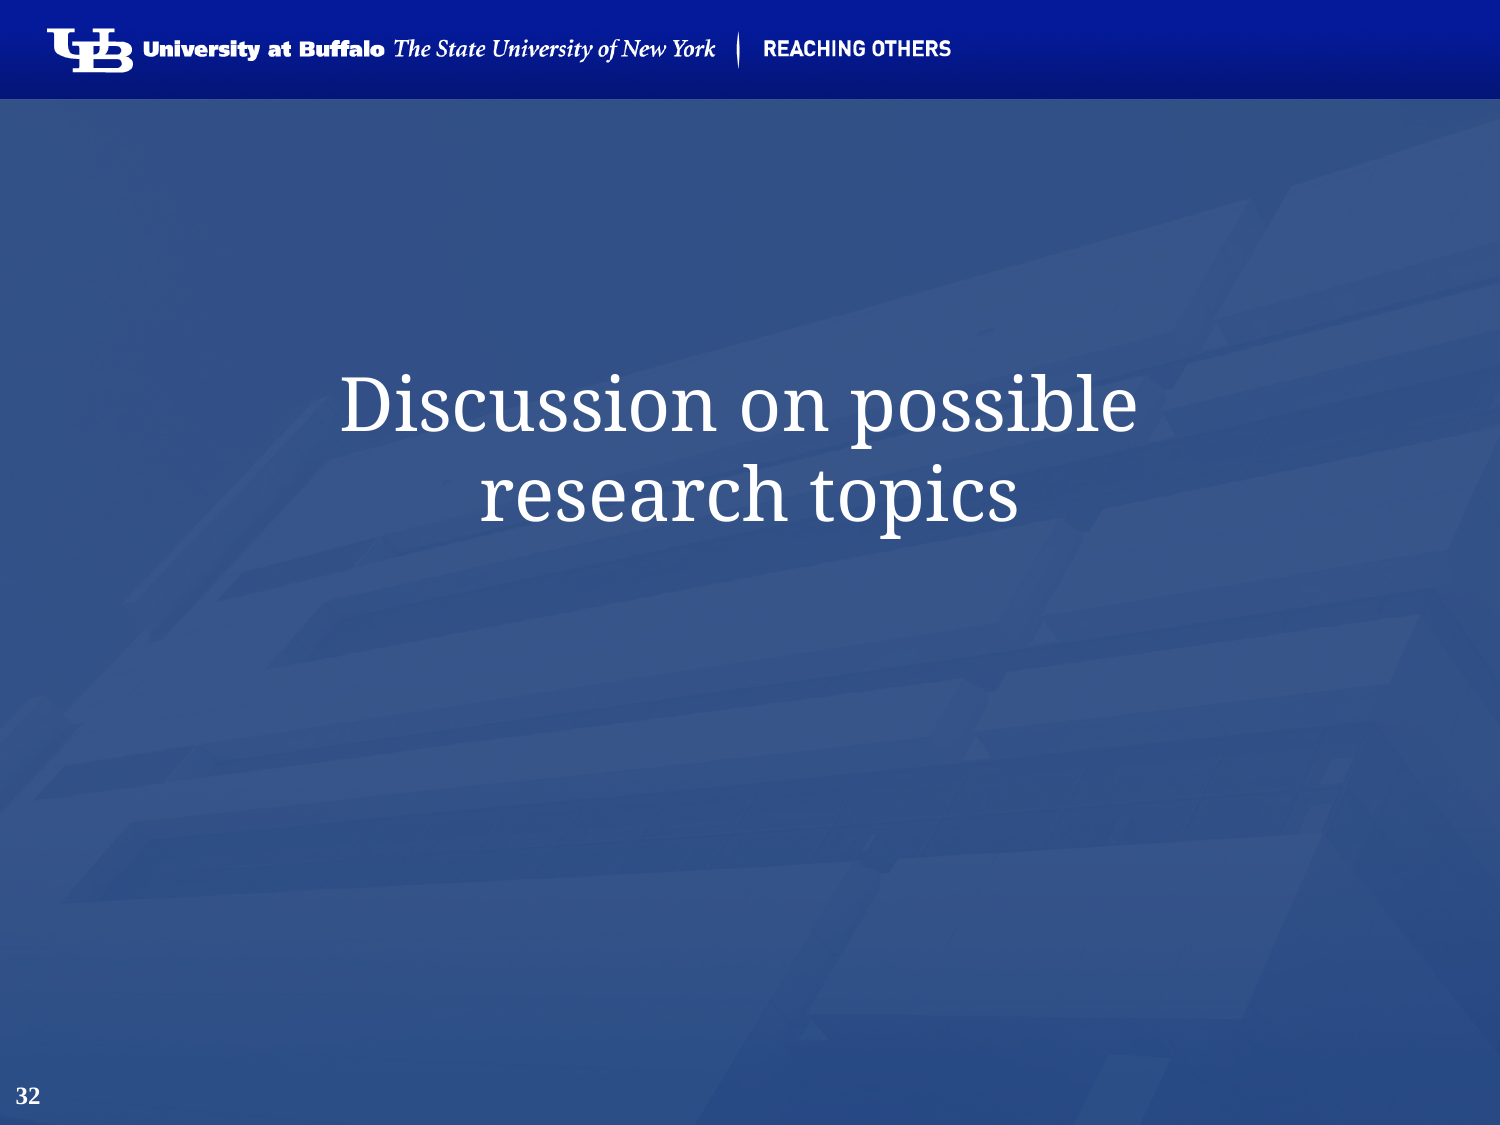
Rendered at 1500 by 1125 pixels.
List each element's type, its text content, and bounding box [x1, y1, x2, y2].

title Discussion on possible research topics [112, 349, 1388, 591]
slide_number 32 [0, 1064, 75, 1125]
picture [0, 0, 1500, 99]
